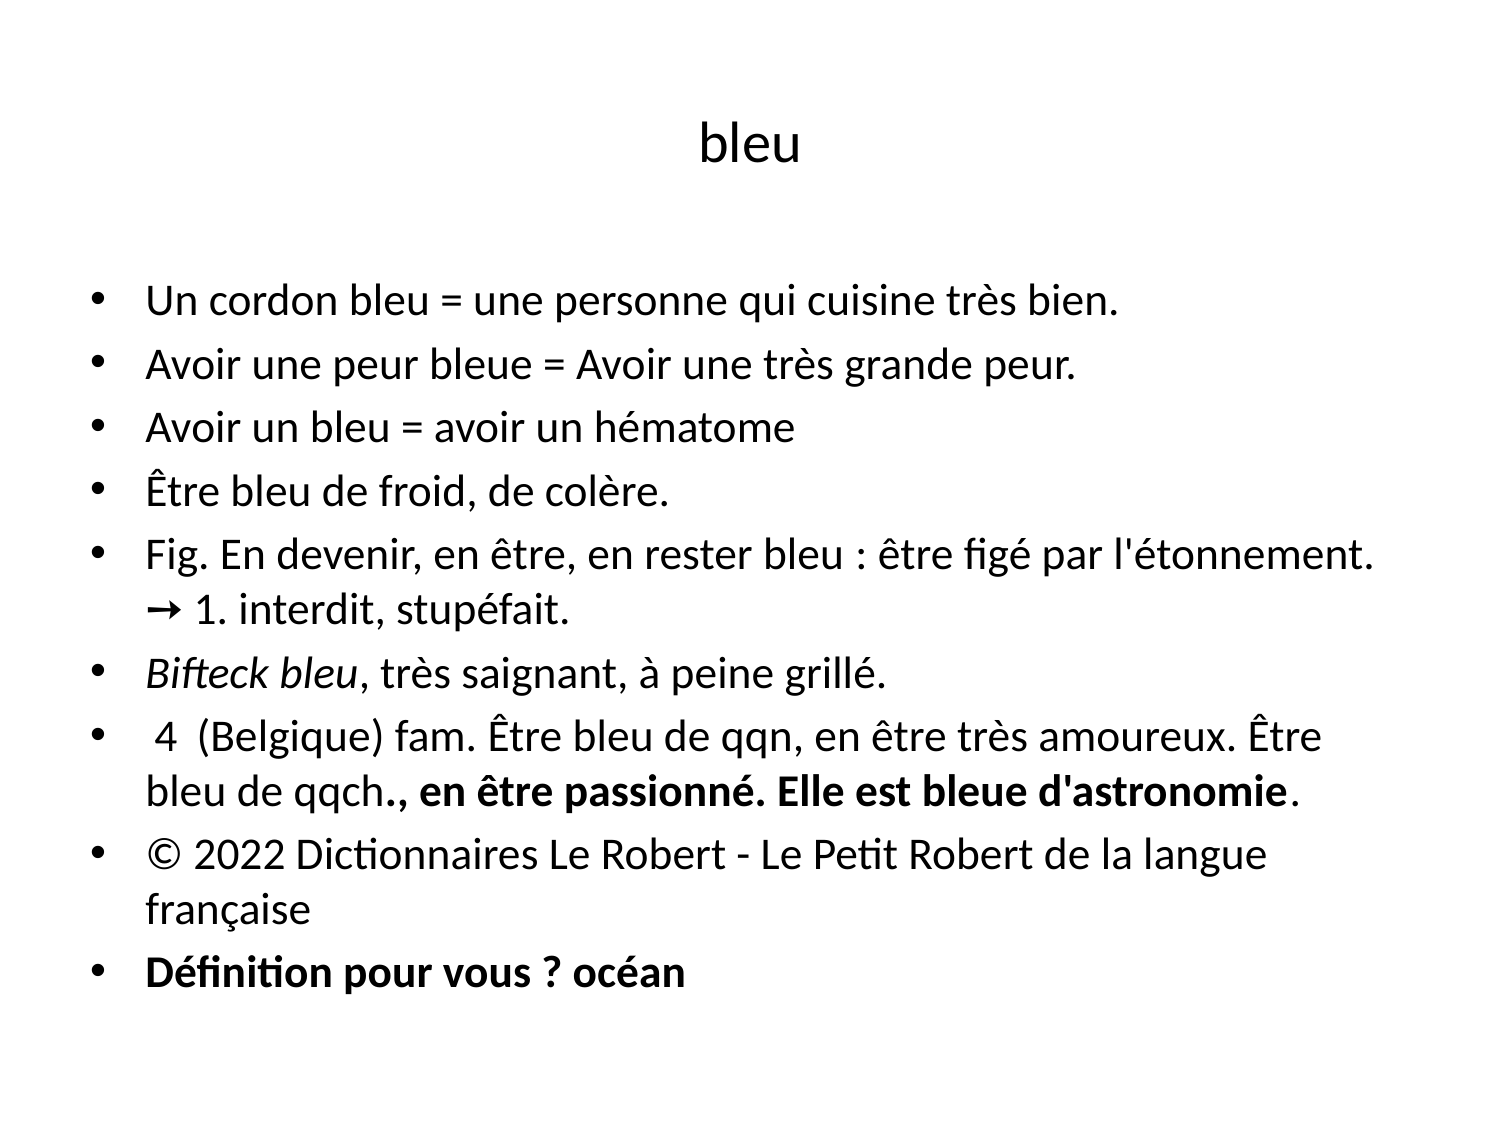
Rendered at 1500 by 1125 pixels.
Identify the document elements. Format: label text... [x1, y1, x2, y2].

list Un cordon bleu = une personne qui cuisine très bien. Avoir une peur bleue = Avoir une très grande peur. Avoir un bleu = avoir un hématome Être bleu de froid, de colère. Fig. En devenir, en être, en rester bleu : être figé par l'étonnement. ➙ 1. interdit, stupéfait. Bifteck bleu, très saignant, à peine grillé. 4 (Belgique) fam. Être bleu de qqn, en être très amoureux. Être bleu de qqch., en être passionné. Elle est bleue d'astronomie. © 2022 Dictionnaires Le Robert - Le Petit Robert de la langue française Définition pour vous ? océan [75, 262, 1425, 1005]
title bleu [75, 45, 1425, 233]
